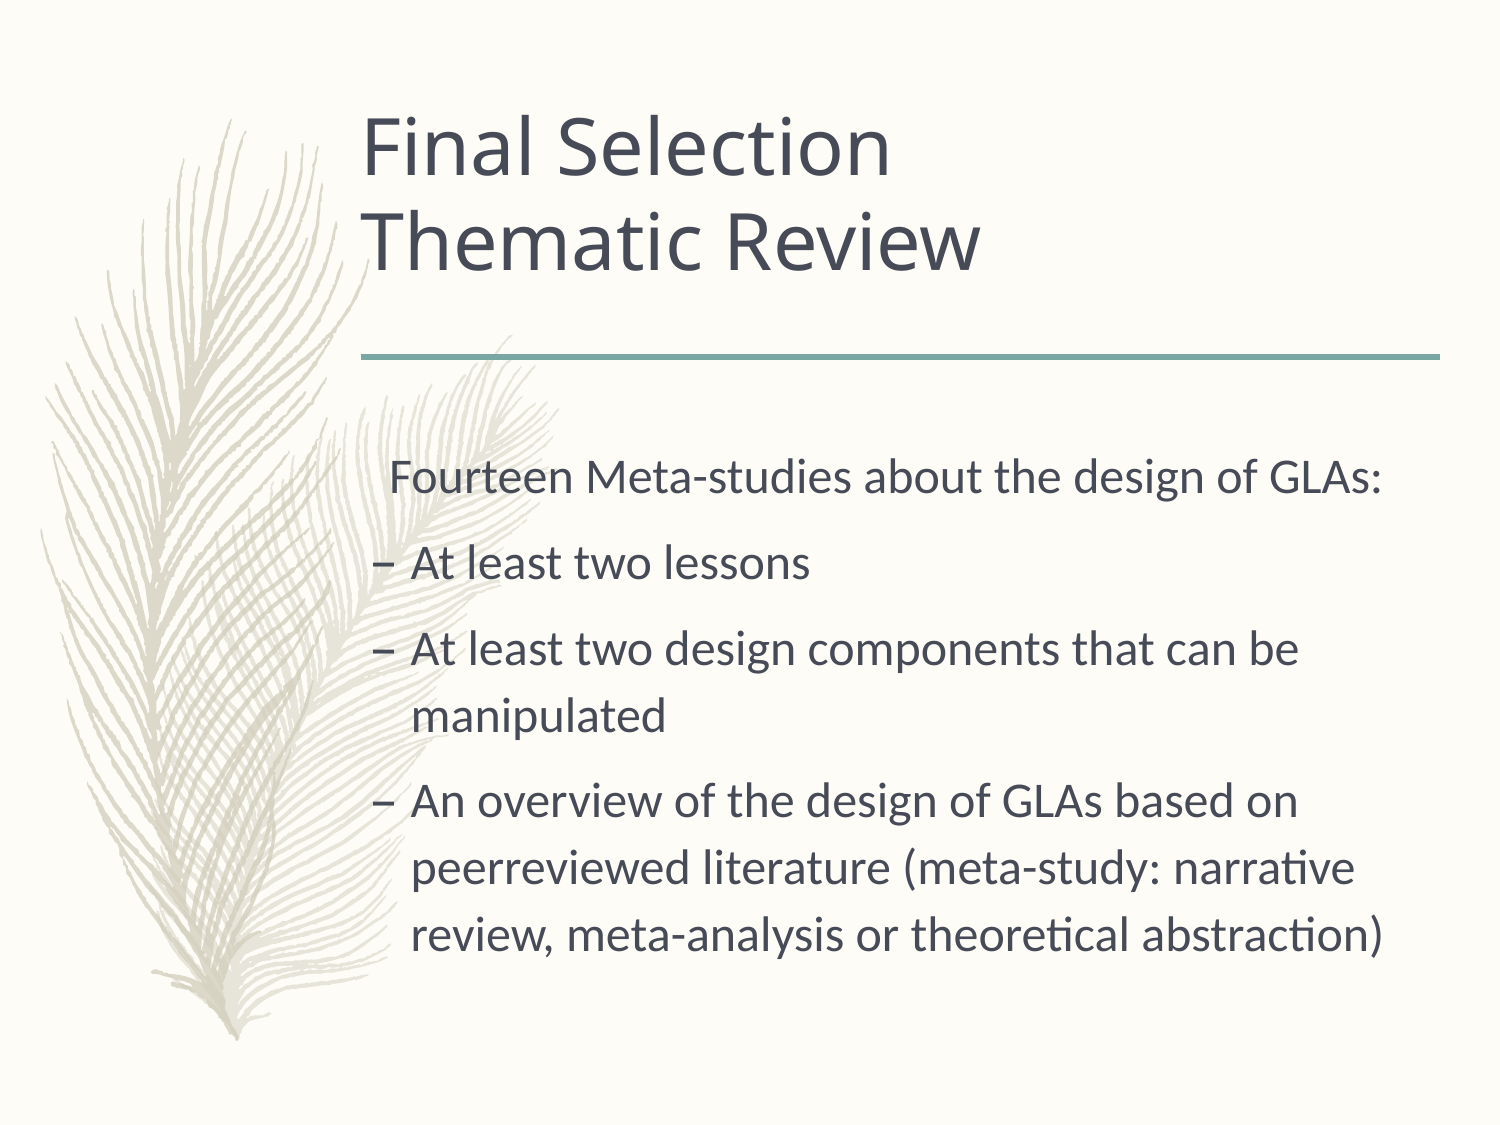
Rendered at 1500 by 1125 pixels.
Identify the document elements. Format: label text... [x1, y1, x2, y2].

title Final Selection Thematic Review [345, 93, 1440, 350]
list Fourteen Meta-studies about the design of GLAs: At least two lessons At least two design components that can be manipulated An overview of the design of GLAs based on peerreviewed literature (meta-study: narrative review, meta-analysis or theoretical abstraction) [316, 429, 1500, 1029]
